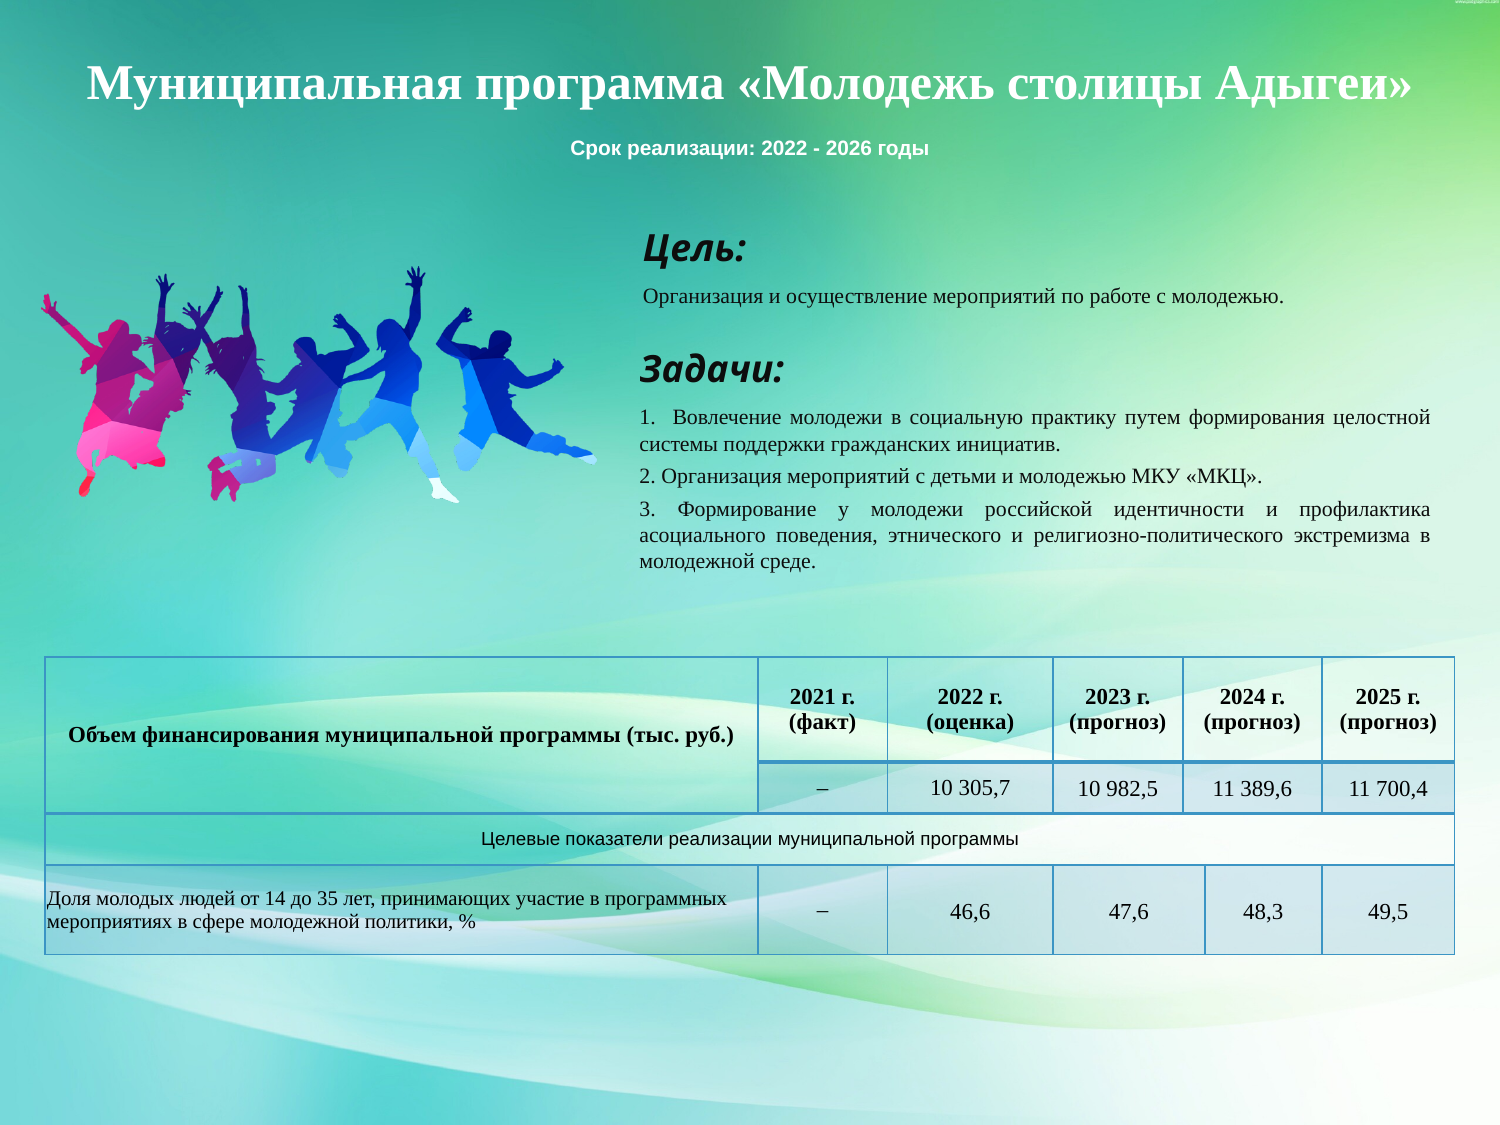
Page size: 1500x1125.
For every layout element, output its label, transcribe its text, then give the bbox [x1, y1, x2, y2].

text_box Муниципальная программа «Молодежь столицы Адыгеи» Срок реализации: 2022 - 2026 годы [14, 42, 1486, 168]
table_cell 11 389,6 [1184, 764, 1321, 812]
table_header Объем финансирования муниципальной программы (тыс. руб.) [46, 658, 757, 812]
table_cell – [759, 764, 887, 812]
table_cell 10 982,5 [1054, 764, 1182, 812]
picture [0, 0, 1500, 1125]
table_cell 10 305,7 [888, 764, 1052, 812]
table_header 2021 г. (факт) [759, 658, 887, 760]
table_cell Доля молодых людей от 14 до 35 лет, принимающих участие в программных мероприятиях в сфере молодежной политики, % [46, 866, 757, 954]
table_header 2025 г. (прогноз) [1323, 658, 1454, 760]
table_cell Целевые показатели реализации муниципальной программы [46, 815, 1454, 864]
table_cell 49,5 [1323, 866, 1454, 954]
table_cell 46,6 [888, 866, 1052, 954]
table_cell 11 700,4 [1323, 764, 1454, 812]
table_header 2022 г. (оценка) [888, 658, 1052, 760]
table_header 2023 г. (прогноз) [1054, 658, 1182, 760]
text_box Задачи: 1. Вовлечение молодежи в социальную практику путем формирования целостной системы поддержки гражданских инициатив. 2. Организация мероприятий с детьми и молодежью МКУ «МКЦ». 3. Формирование у молодежи российской идентичности и профилактика асоциального поведения, этнического и религиозно-политического экстремизма в молодежной среде. [624, 338, 1447, 581]
table_cell 48,3 [1206, 866, 1321, 954]
table_cell 47,6 [1054, 866, 1204, 954]
table_cell – [759, 866, 887, 954]
table_header 2024 г. (прогноз) [1184, 658, 1321, 760]
text_box Цель: Организация и осуществление мероприятий по работе с молодежью. [628, 216, 1459, 316]
